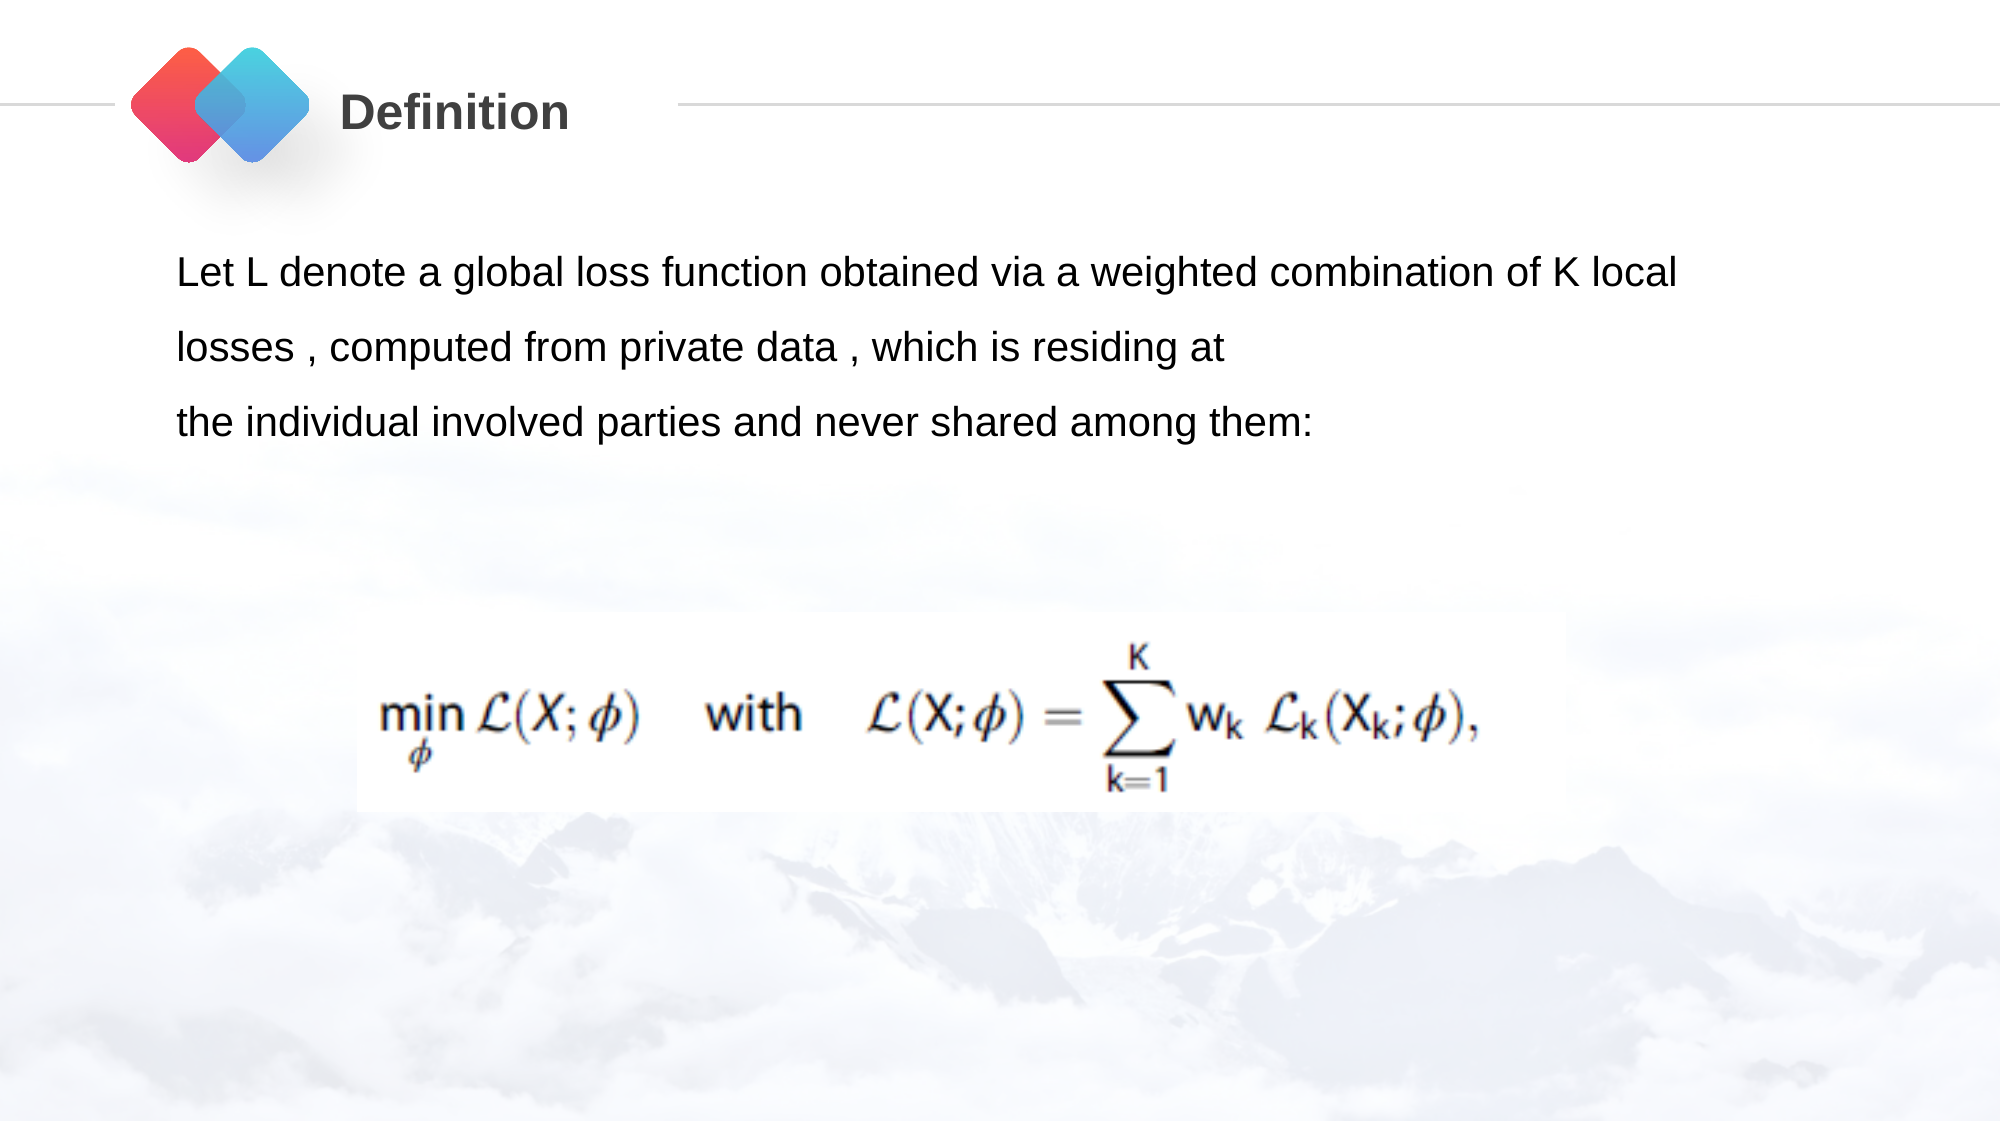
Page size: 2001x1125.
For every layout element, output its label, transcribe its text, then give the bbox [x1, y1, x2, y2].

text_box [143, 59, 298, 150]
picture [357, 612, 1566, 812]
text_box Definition [324, 60, 1079, 148]
